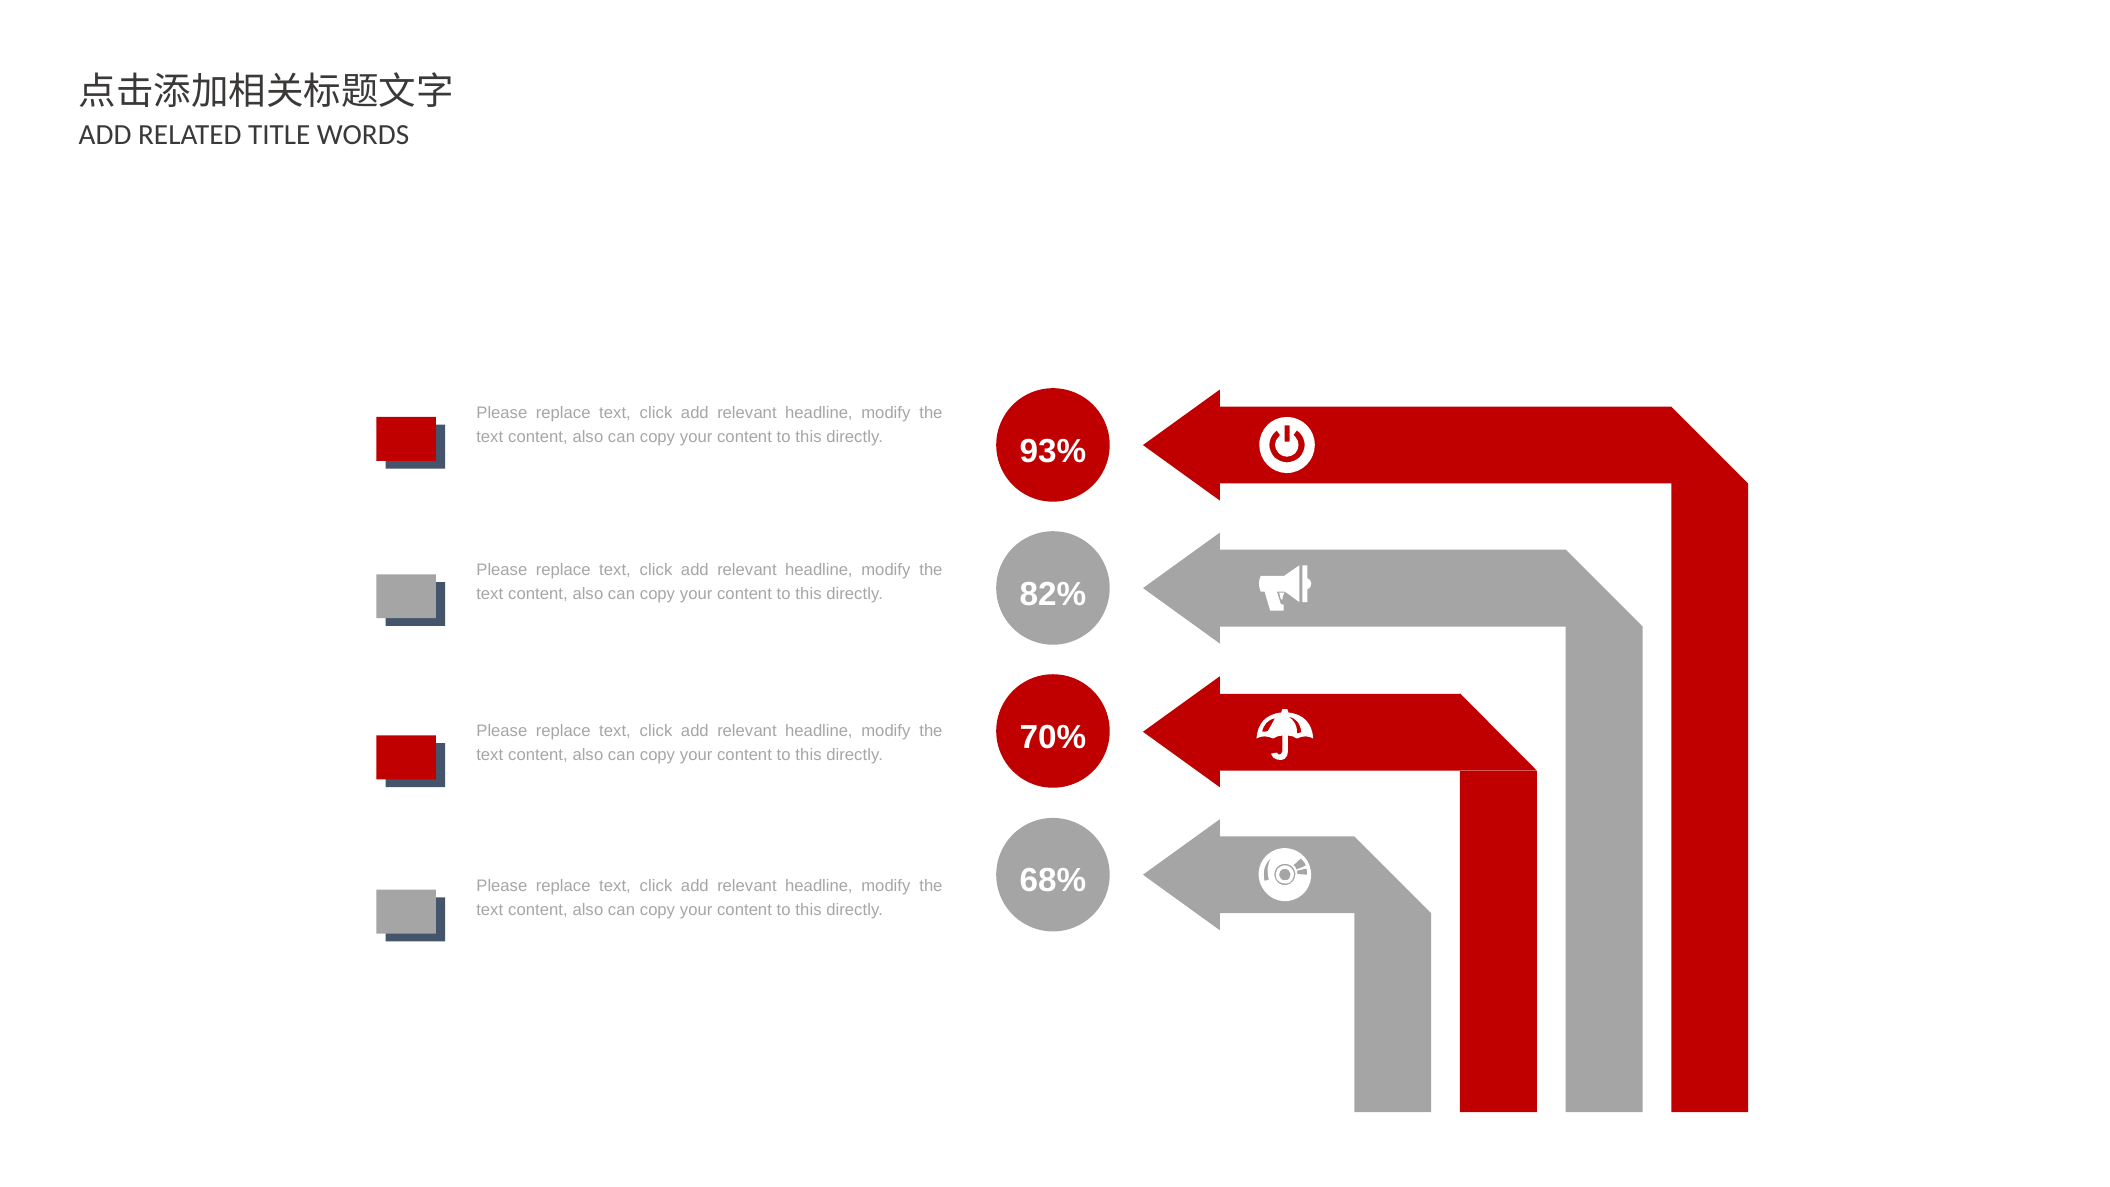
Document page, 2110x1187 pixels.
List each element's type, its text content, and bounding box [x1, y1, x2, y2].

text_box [376, 574, 446, 626]
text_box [996, 531, 1110, 645]
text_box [1142, 819, 1432, 1112]
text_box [1142, 389, 1749, 1112]
text_box Please replace text, click add relevant headline, modify the text content, also can copy your content to this directly. [461, 708, 959, 772]
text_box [996, 674, 1110, 788]
text_box ADD RELATED TITLE WORDS [62, 107, 426, 159]
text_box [376, 735, 446, 788]
text_box Please replace text, click add relevant headline, modify the text content, also can copy your content to this directly. [461, 390, 959, 453]
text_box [376, 889, 446, 942]
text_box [996, 388, 1110, 502]
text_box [376, 416, 446, 469]
text_box Please replace text, click add relevant headline, modify the text content, also can copy your content to this directly. [461, 863, 959, 926]
text_box 点击添加相关标题文字 [62, 59, 470, 121]
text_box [996, 817, 1110, 932]
text_box Please replace text, click add relevant headline, modify the text content, also can copy your content to this directly. [461, 547, 959, 611]
